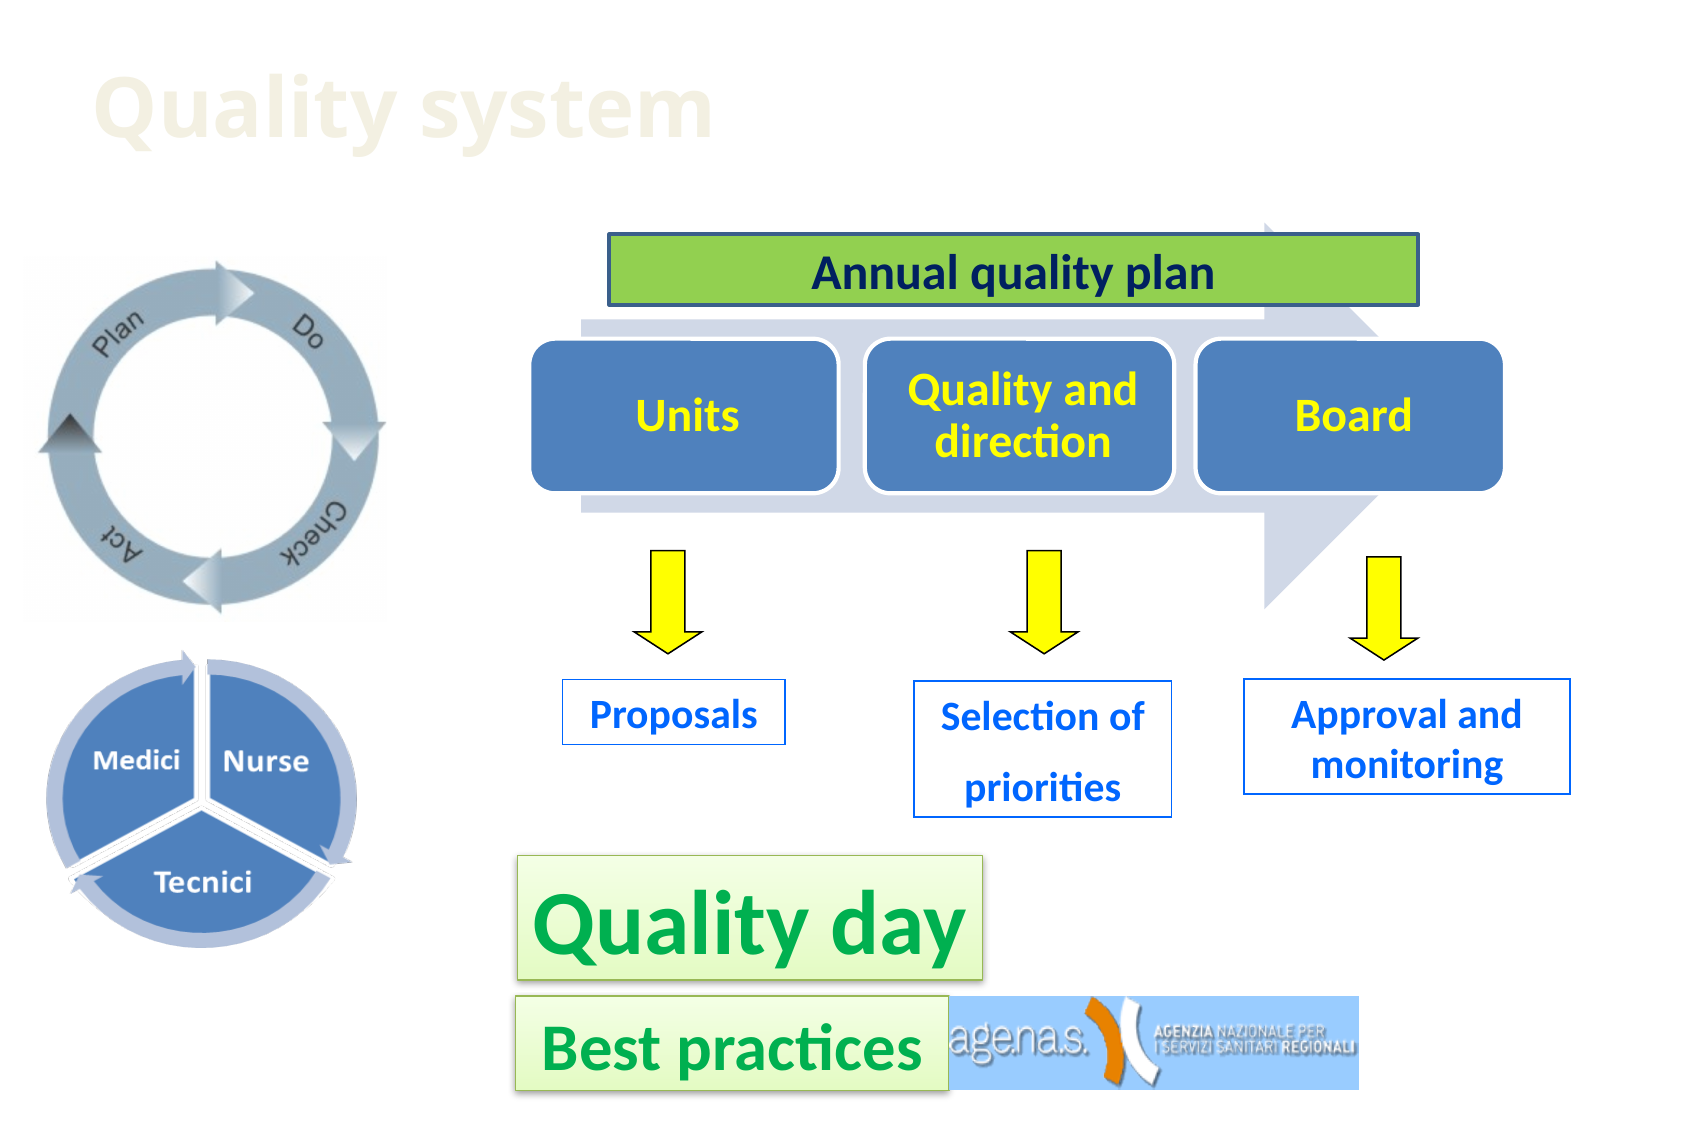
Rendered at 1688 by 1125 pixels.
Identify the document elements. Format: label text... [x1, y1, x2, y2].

picture [948, 995, 1359, 1091]
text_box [503, 222, 1536, 610]
text_box Quality system [11, 46, 797, 162]
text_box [562, 550, 1571, 819]
picture [15, 250, 395, 621]
picture [0, 645, 517, 962]
text_box Best practices [515, 995, 947, 1091]
text_box Quality day [517, 855, 983, 981]
